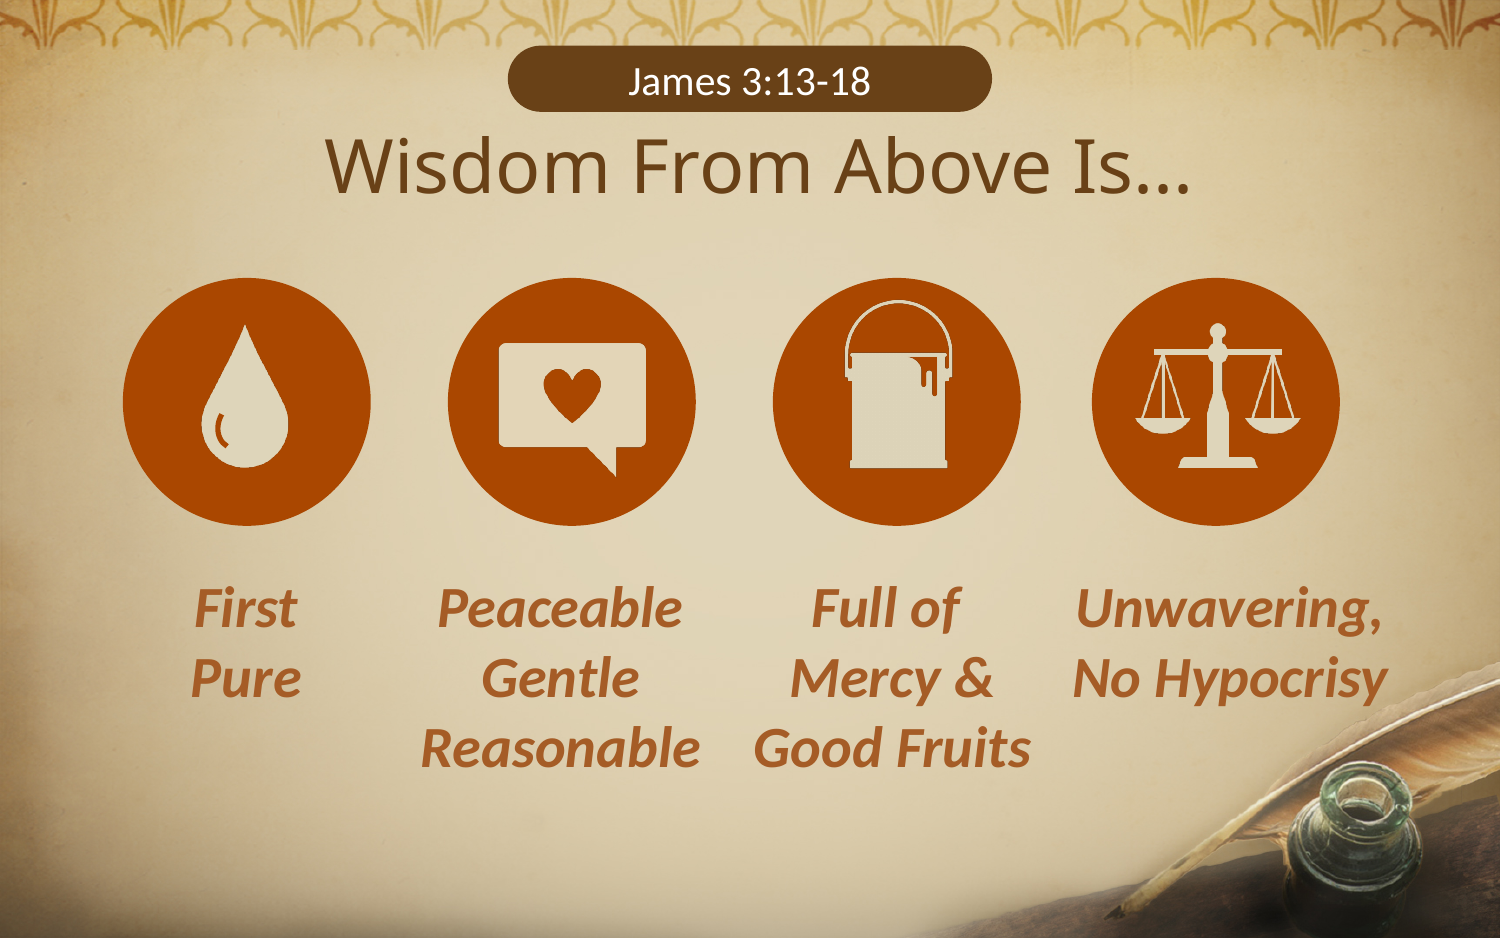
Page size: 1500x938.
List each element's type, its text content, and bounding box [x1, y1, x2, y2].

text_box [99, 277, 393, 718]
picture [0, 0, 1500, 938]
title Wisdom From Above Is... [75, 75, 1445, 257]
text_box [388, 277, 720, 789]
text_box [720, 277, 1065, 789]
text_box James 3:13-18 [506, 44, 994, 113]
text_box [1043, 277, 1417, 718]
